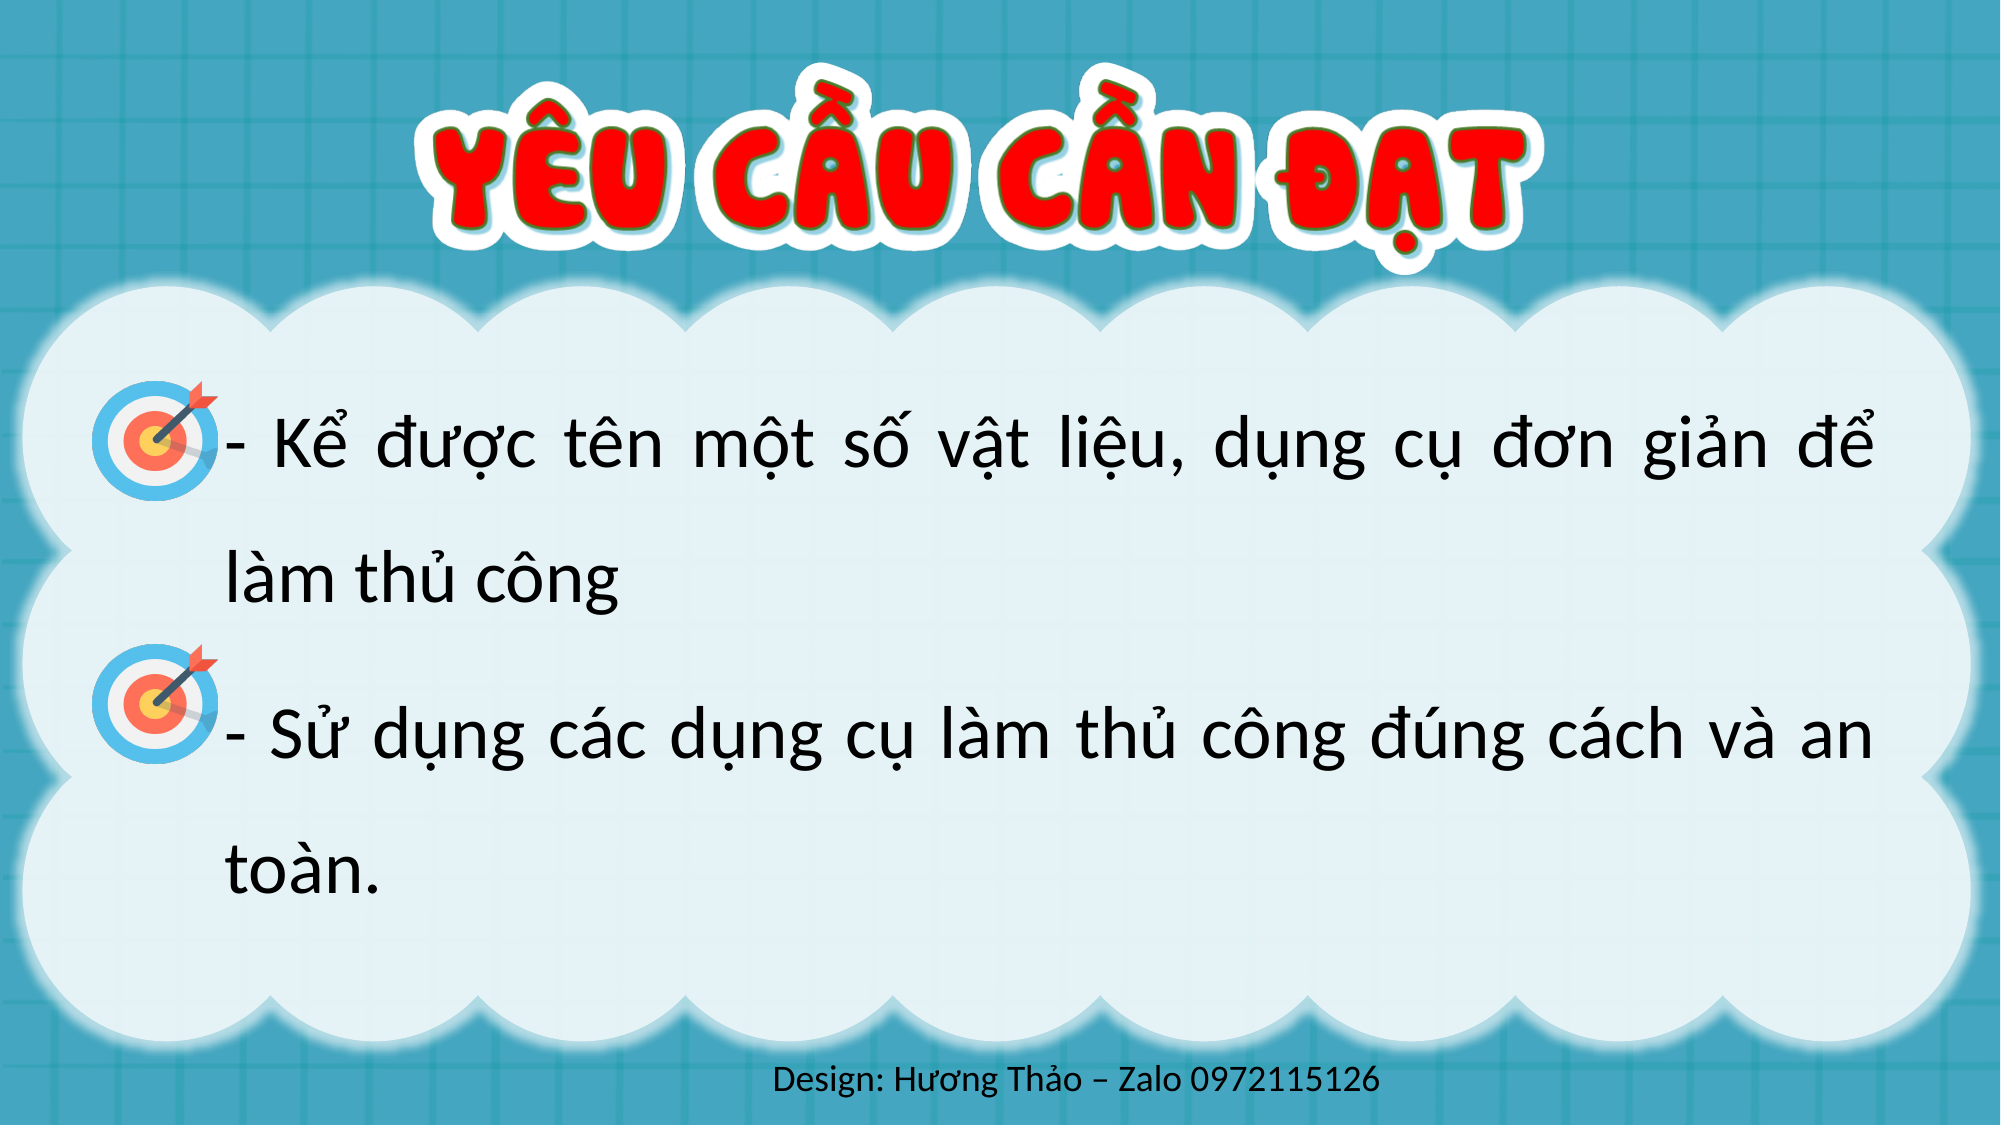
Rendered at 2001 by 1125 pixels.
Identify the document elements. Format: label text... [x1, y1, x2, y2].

picture [0, 0, 2001, 1125]
text_box Design: Hương Thảo – Zalo 0972115126 [757, 1046, 1759, 1107]
text_box [21, 285, 1972, 1043]
text_box - Kể được tên một số vật liệu, dụng cụ đơn giản để làm thủ công - Sử dụng các dụng cụ làm thủ công đúng cách và an toàn. [209, 340, 1893, 916]
